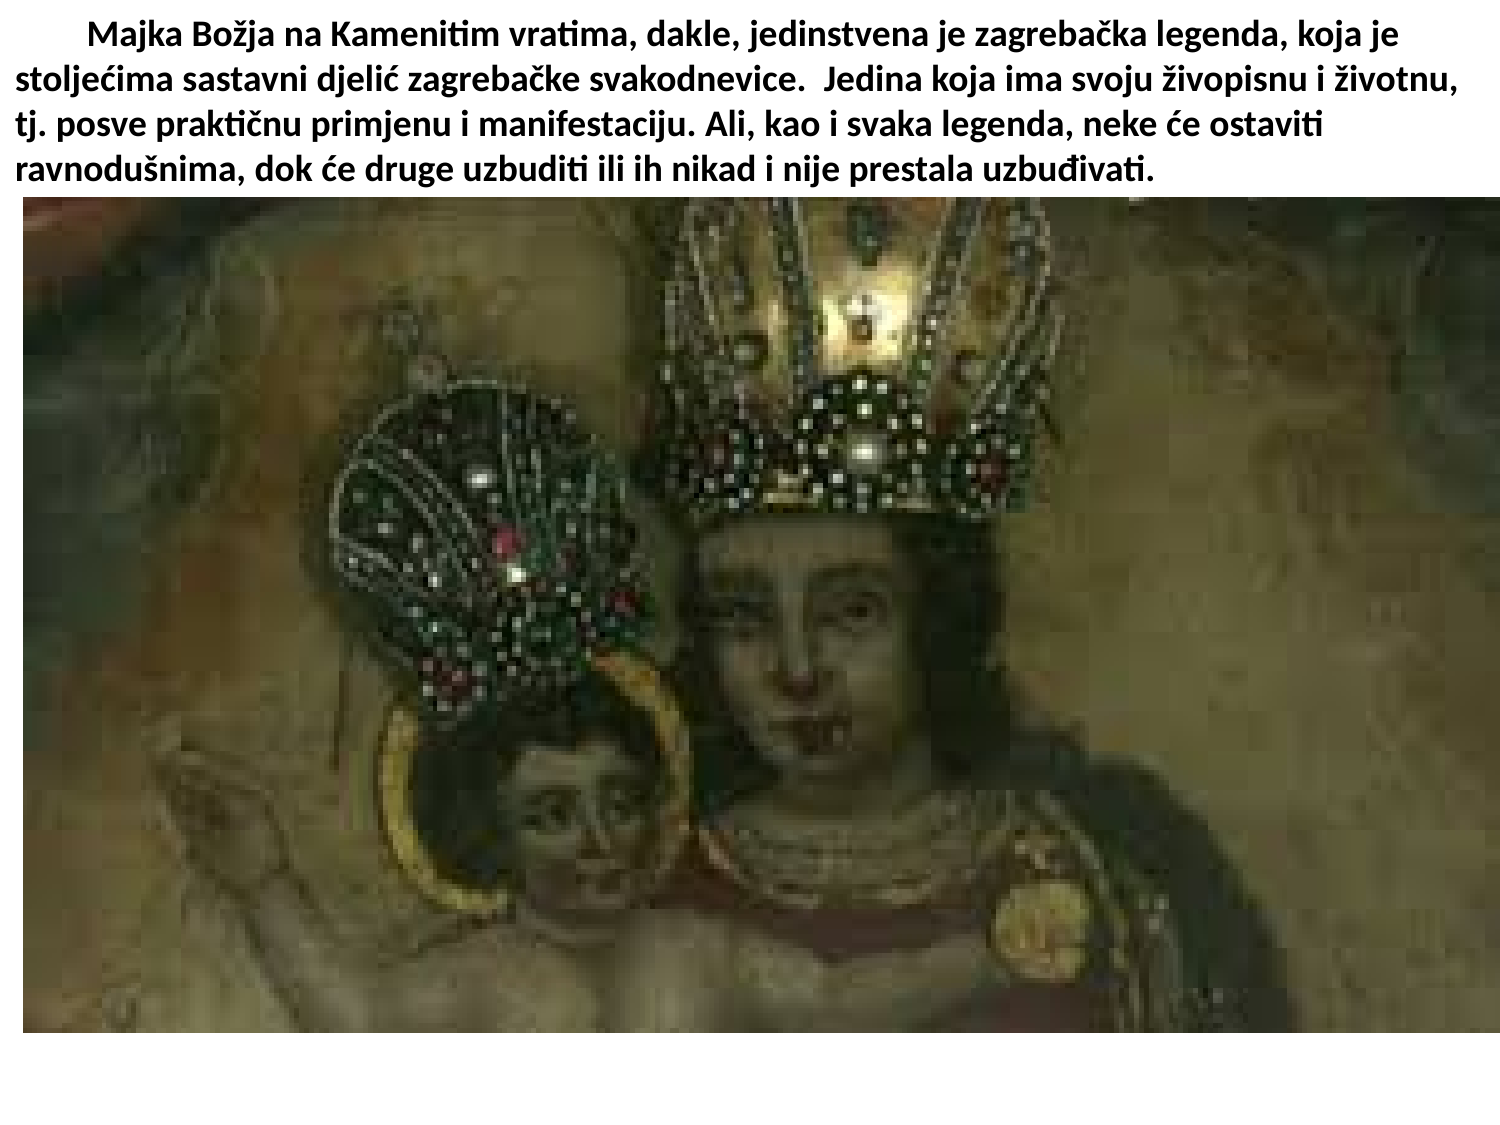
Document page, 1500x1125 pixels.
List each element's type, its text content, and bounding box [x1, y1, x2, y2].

picture [23, 197, 1500, 1033]
text_box Majka Božja na Kamenitim vratima, dakle, jedinstvena je zagrebačka legenda, koja je stoljećima sastavni djelić zagrebačke svakodnevice. Jedina koja ima svoju živopisnu i životnu, tj. posve praktičnu primjenu i manifestaciju. Ali, kao i svaka legenda, neke će ostaviti ravnodušnima, dok će druge uzbuditi ili ih nikad i nije prestala uzbuđivati. [0, 0, 1500, 196]
